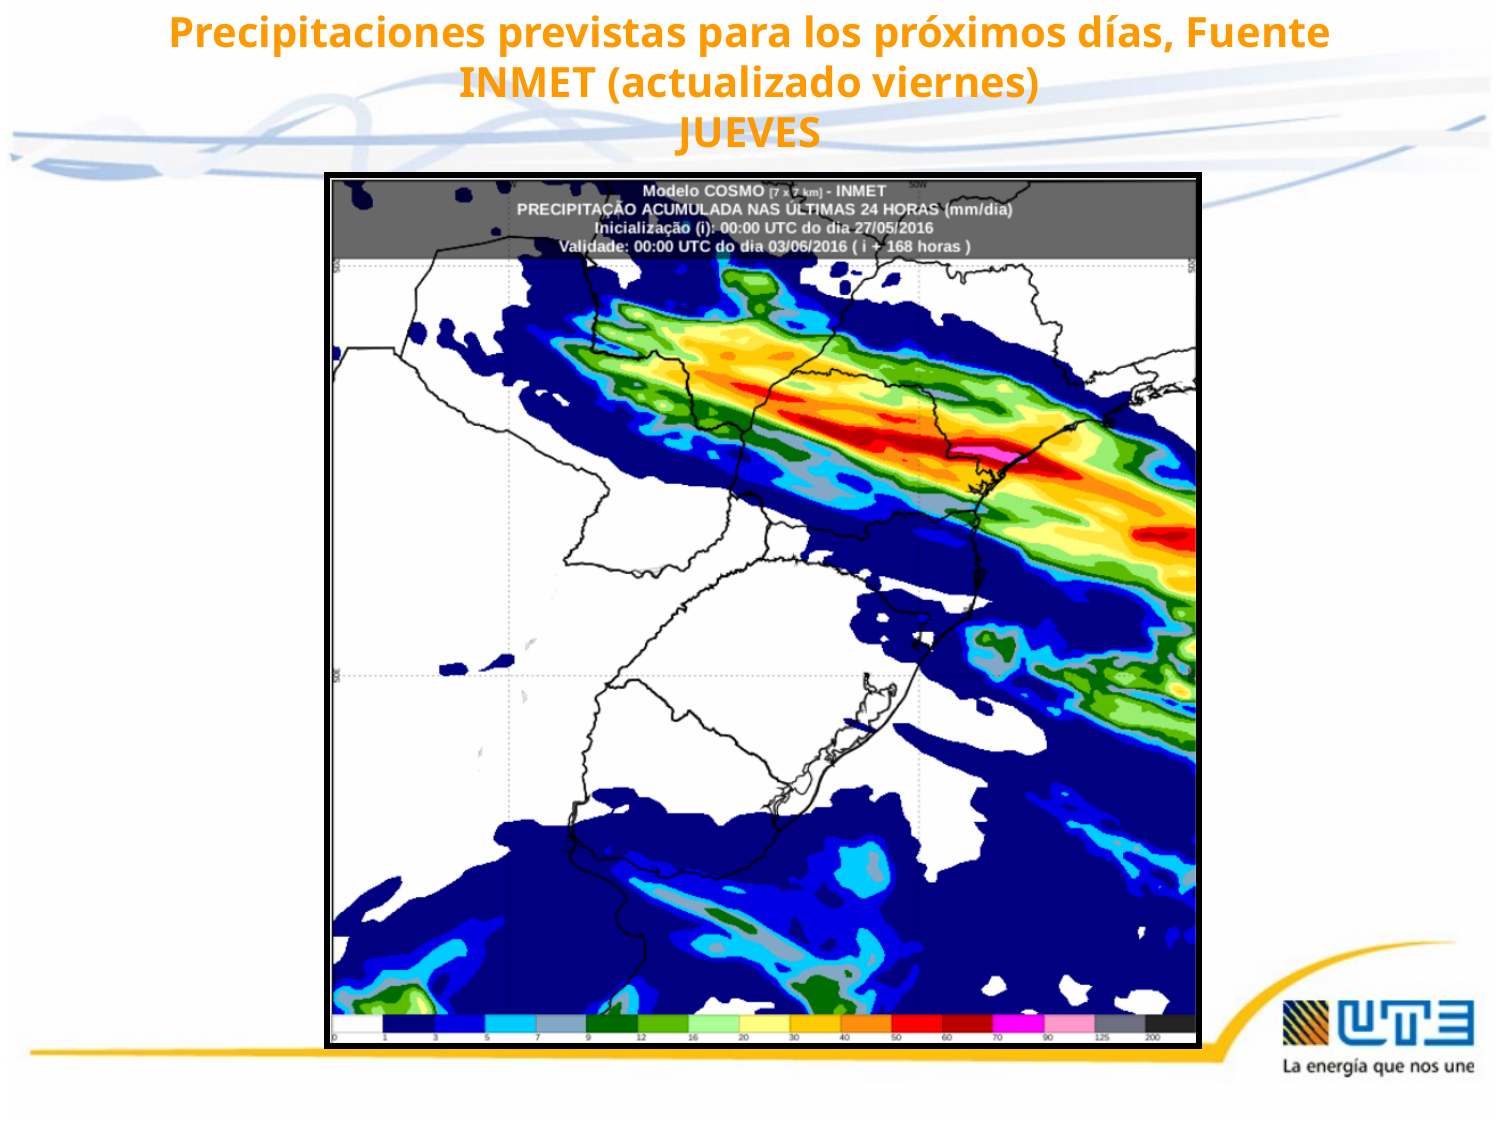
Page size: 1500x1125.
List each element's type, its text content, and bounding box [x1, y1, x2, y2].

title Precipitaciones previstas para los próximos días, Fuente INMET (actualizado viernes) JUEVES [112, 24, 1388, 138]
picture [7, 6, 1493, 1118]
